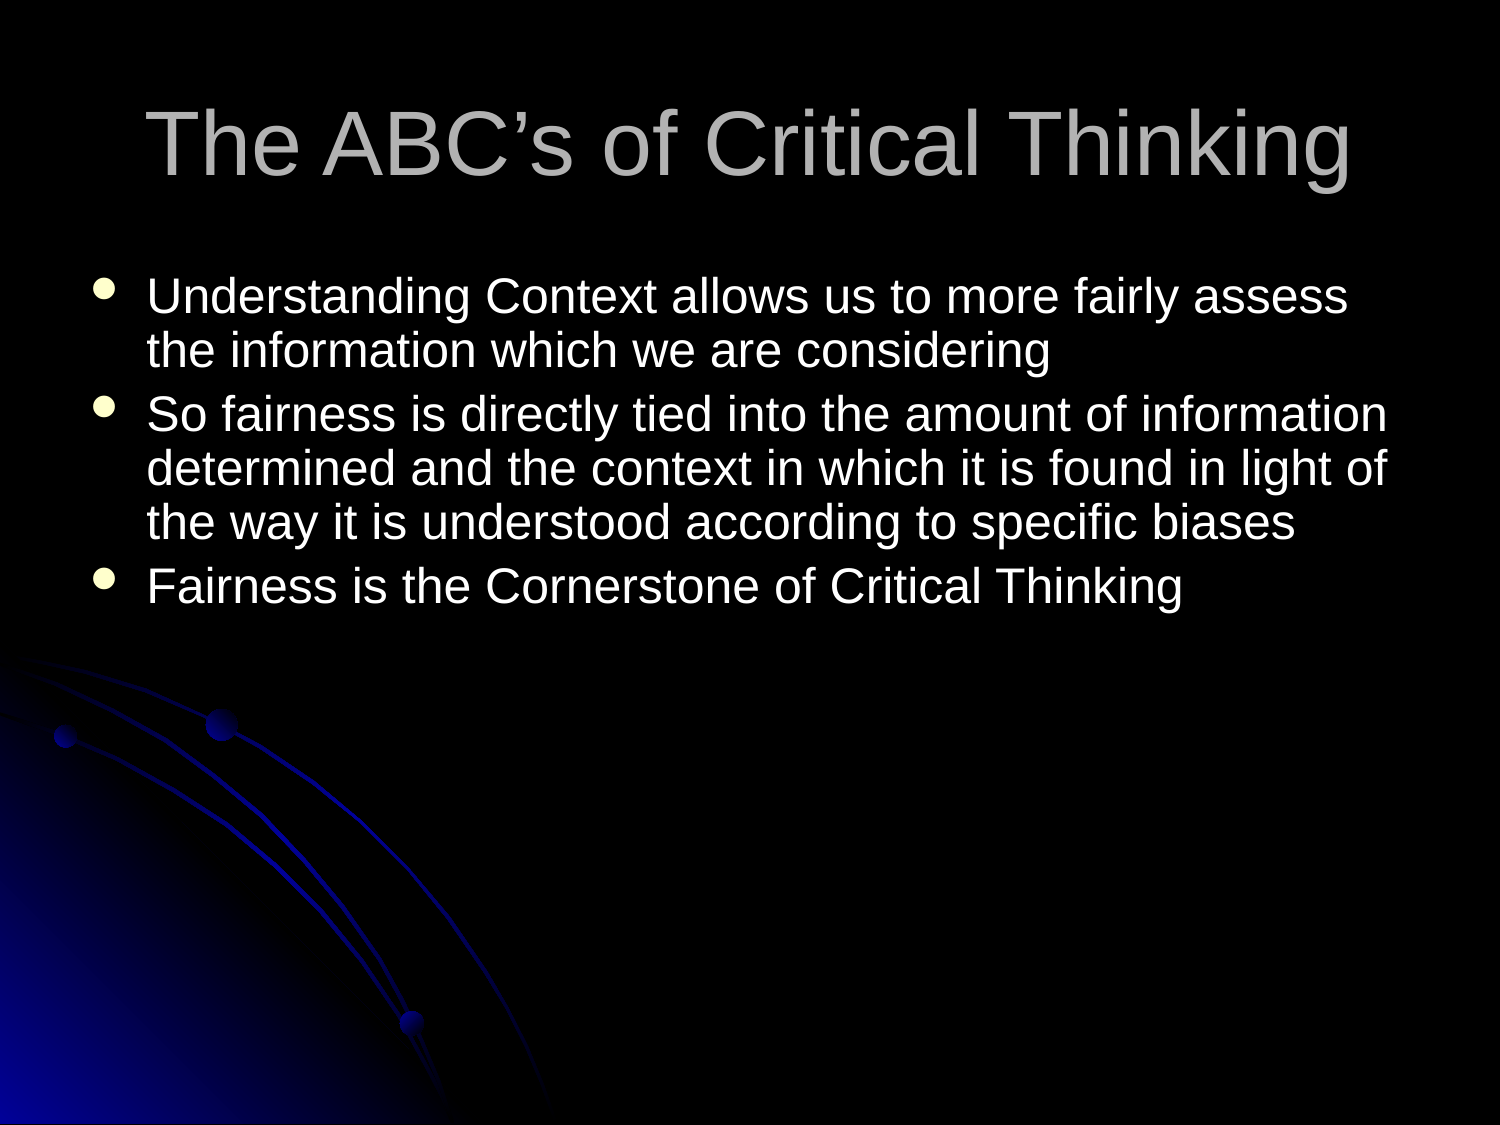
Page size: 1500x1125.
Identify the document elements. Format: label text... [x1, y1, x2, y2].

list Understanding Context allows us to more fairly assess the information which we are considering So fairness is directly tied into the amount of information determined and the context in which it is found in light of the way it is understood according to specific biases Fairness is the Cornerstone of Critical Thinking [75, 262, 1425, 1006]
title The ABC’s of Critical Thinking [75, 45, 1425, 233]
